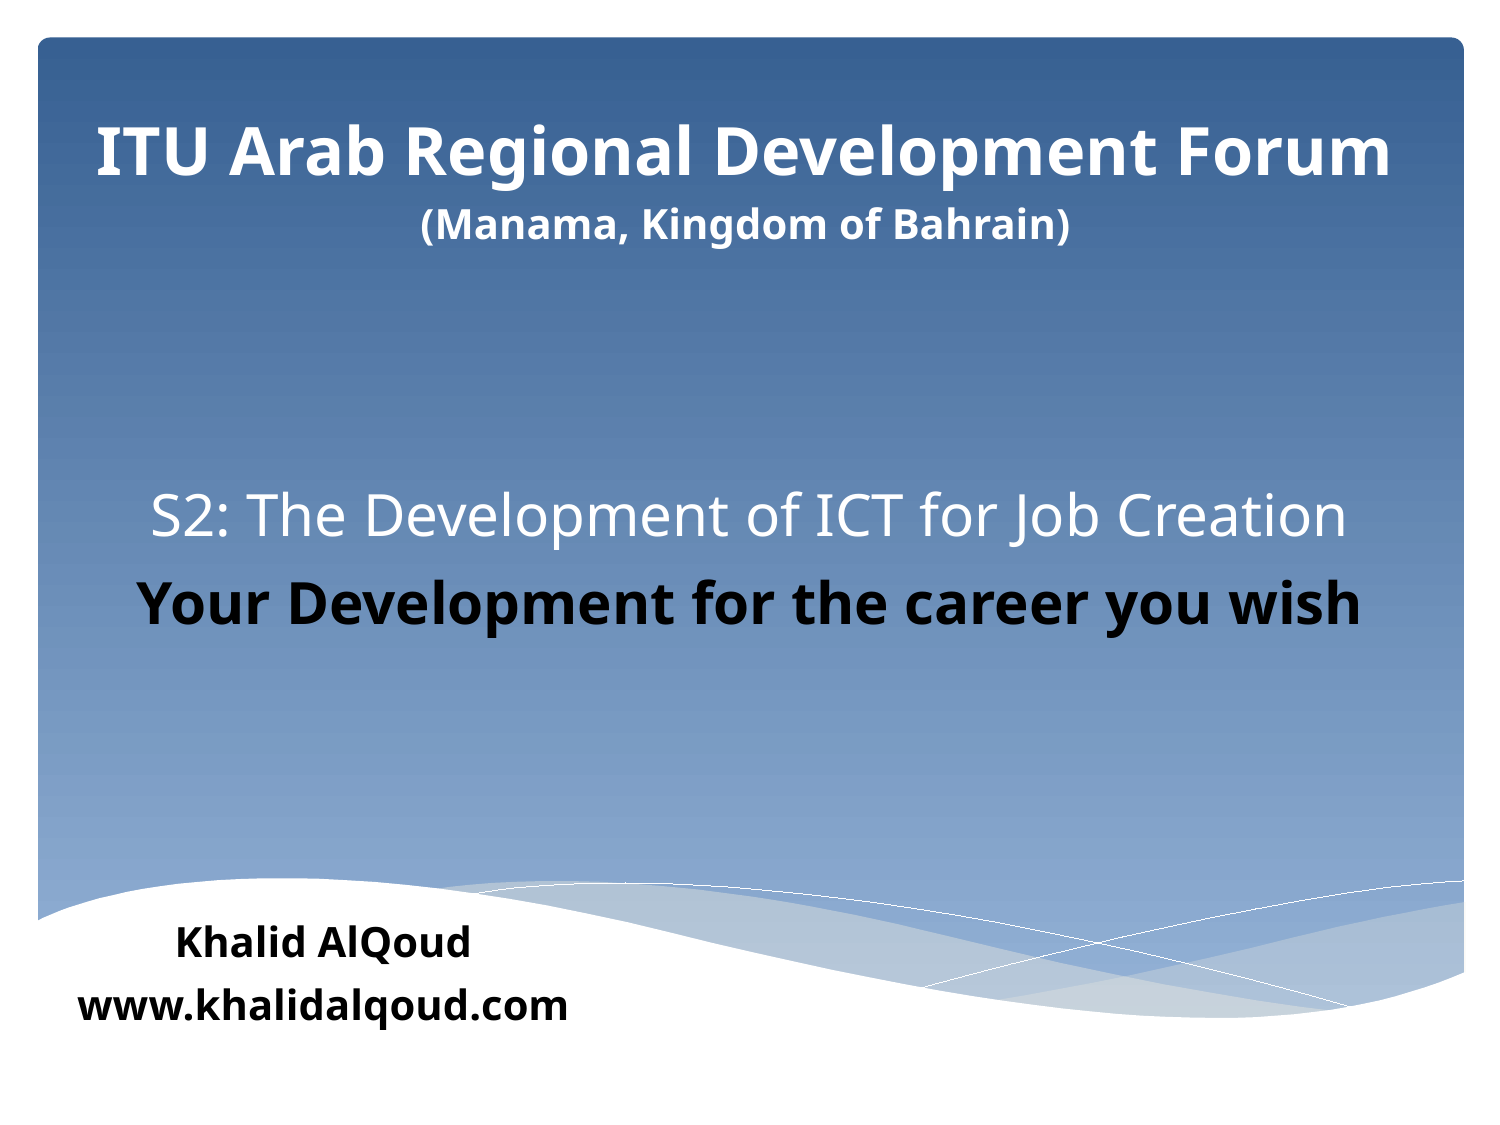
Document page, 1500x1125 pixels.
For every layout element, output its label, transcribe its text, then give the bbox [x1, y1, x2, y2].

text_box ITU Arab Regional Development Forum (Manama, Kingdom of Bahrain) [0, 101, 1500, 390]
subtitle Your Development for the career you wish [0, 558, 1500, 695]
text_box Khalid AlQoud www.khalidalqoud.com [37, 916, 606, 1052]
title S2: The Development of ICT for Job Creation [0, 390, 1500, 556]
